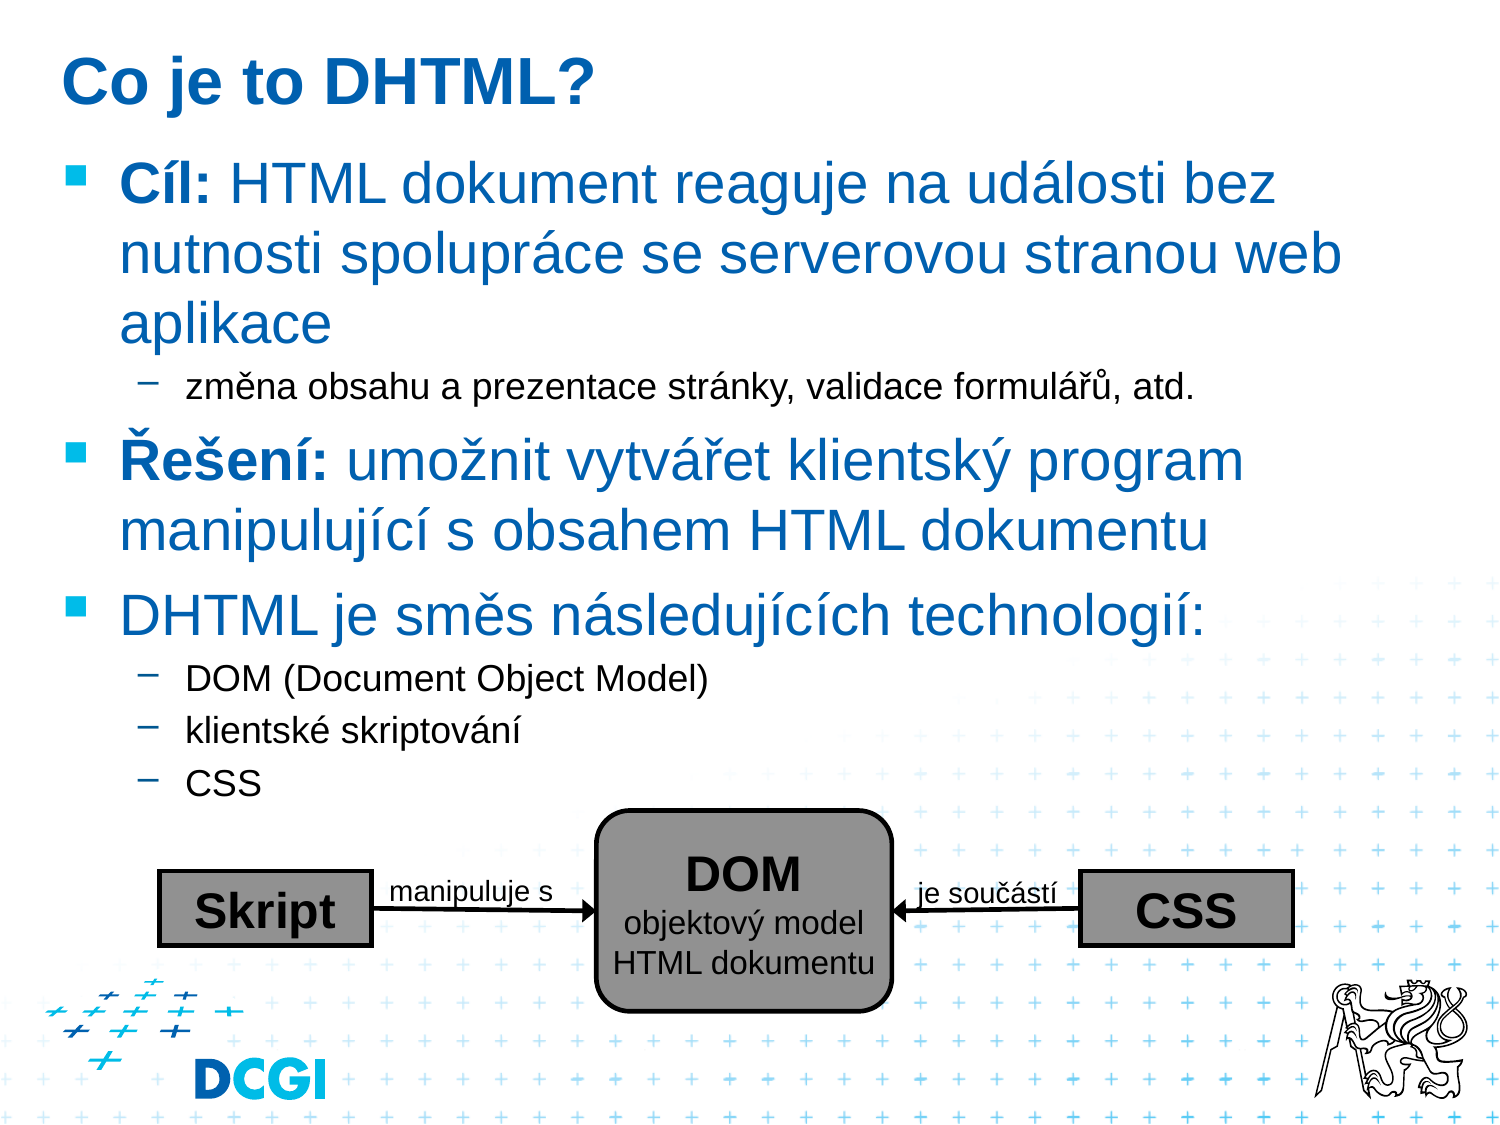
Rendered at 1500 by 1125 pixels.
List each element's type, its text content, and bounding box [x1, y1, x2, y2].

picture [0, 244, 1500, 1125]
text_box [159, 810, 1294, 1012]
list Cíl: HTML dokument reaguje na události bez nutnosti spolupráce se serverovou stranou web aplikace změna obsahu a prezentace stránky, validace formulářů, atd. Řešení: umožnit vytvářet klientský program manipulující s obsahem HTML dokumentu DHTML je směs následujících technologií: DOM (Document Object Model) klientské skriptování CSS [47, 137, 1455, 1001]
title Co je to DHTML? [45, 11, 1455, 126]
